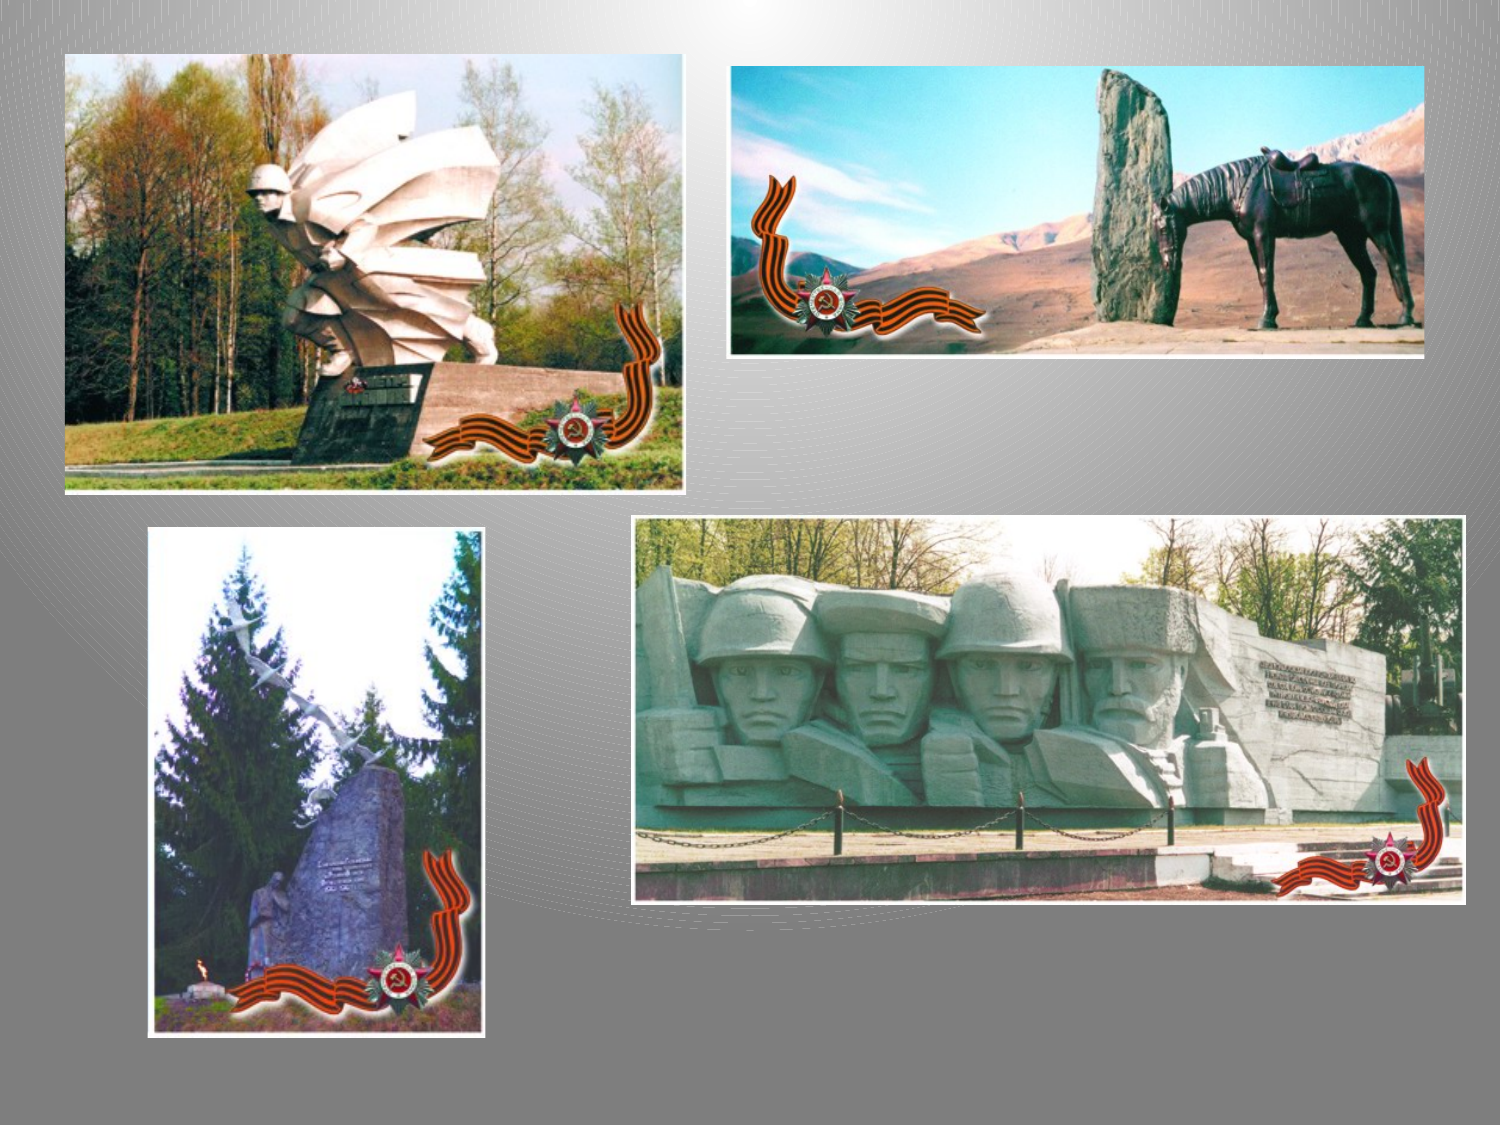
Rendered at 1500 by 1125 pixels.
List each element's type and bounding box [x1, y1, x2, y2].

picture [631, 514, 1466, 905]
picture [147, 526, 486, 1039]
picture [64, 54, 687, 495]
picture [726, 66, 1425, 359]
